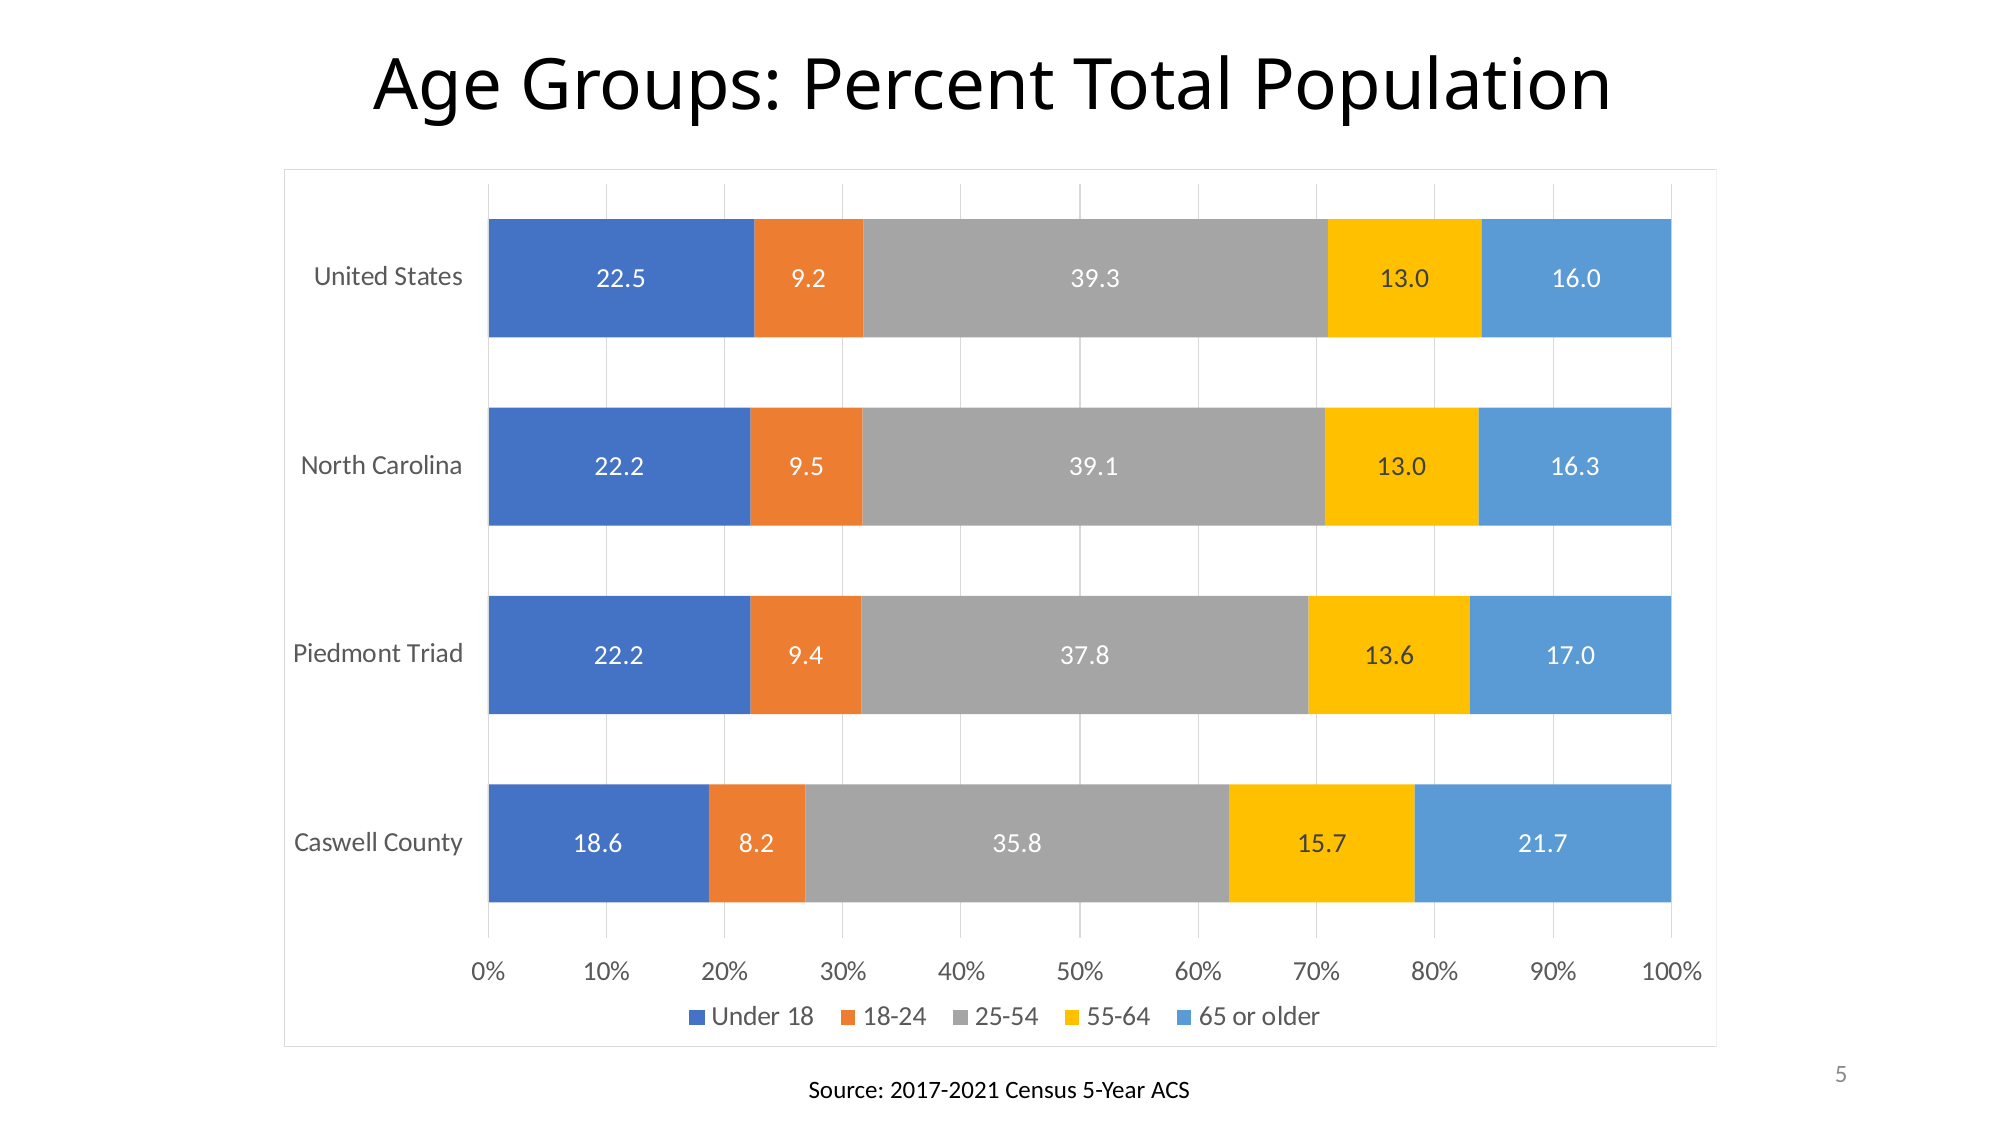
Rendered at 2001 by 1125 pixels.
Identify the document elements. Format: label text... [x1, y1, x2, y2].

picture [283, 168, 1717, 1047]
slide_number 5 [1412, 1042, 1863, 1103]
title Age Groups: Percent Total Population [24, 5, 1963, 169]
text_box Source: 2017-2021 Census 5-Year ACS [793, 1065, 1207, 1111]
